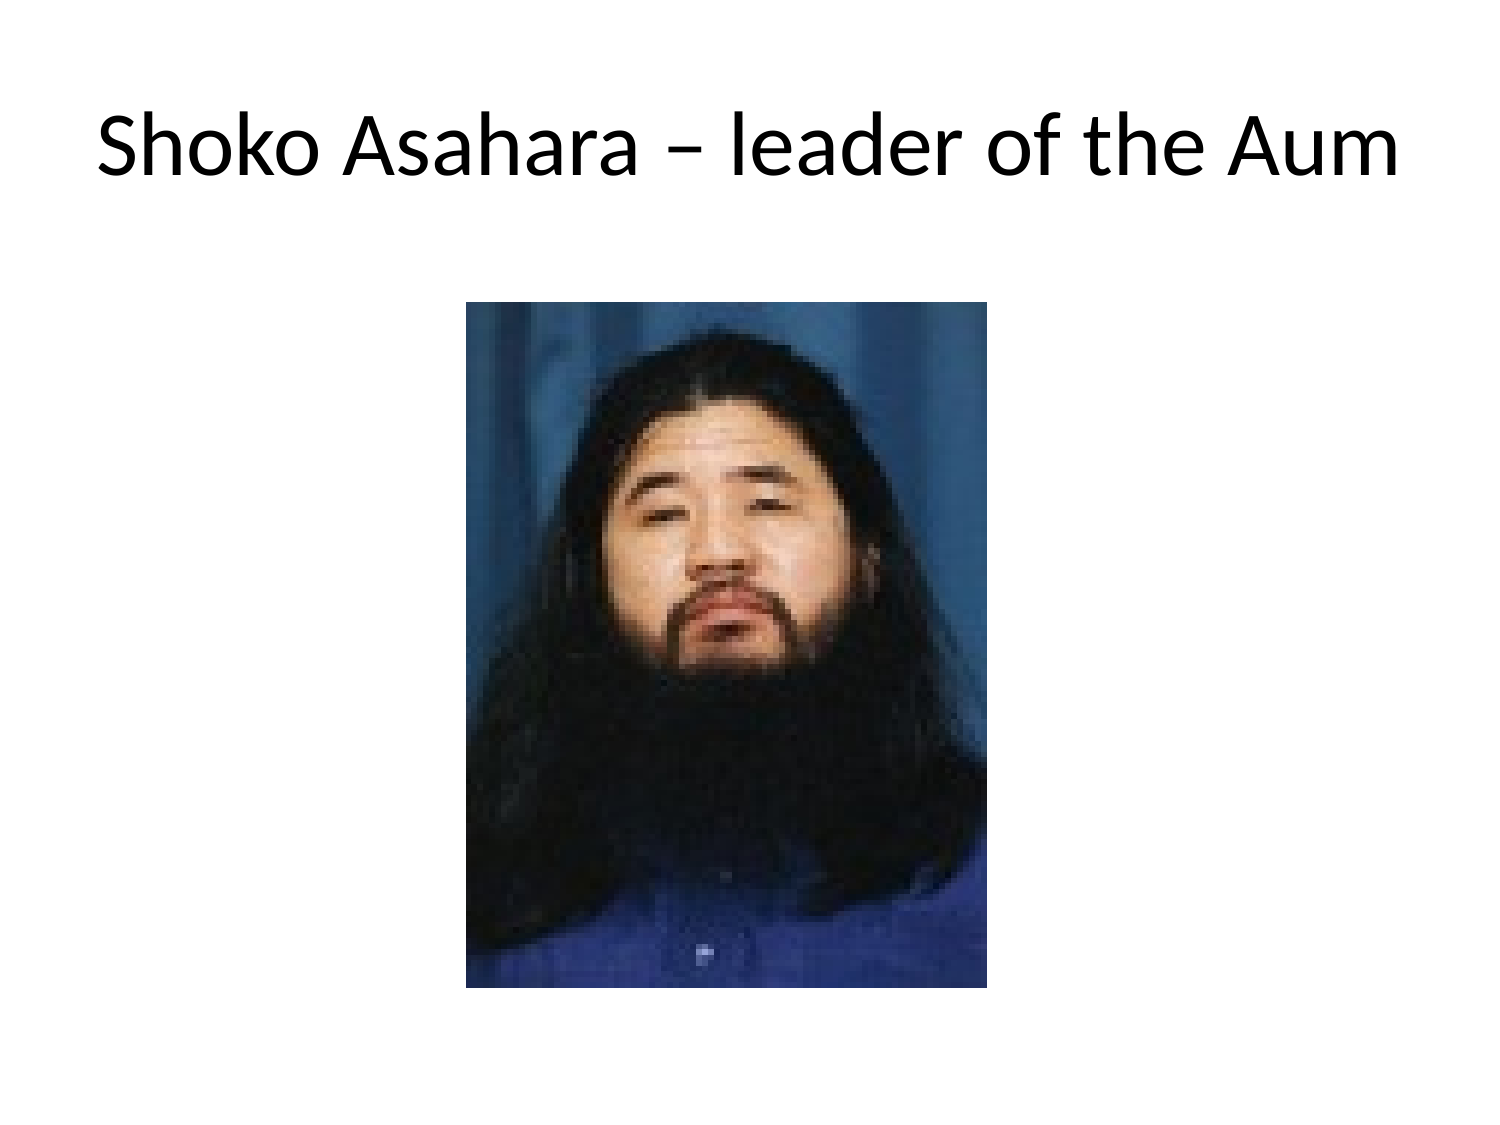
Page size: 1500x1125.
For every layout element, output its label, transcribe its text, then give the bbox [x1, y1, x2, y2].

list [466, 302, 987, 988]
title Shoko Asahara – leader of the Aum [75, 45, 1425, 233]
